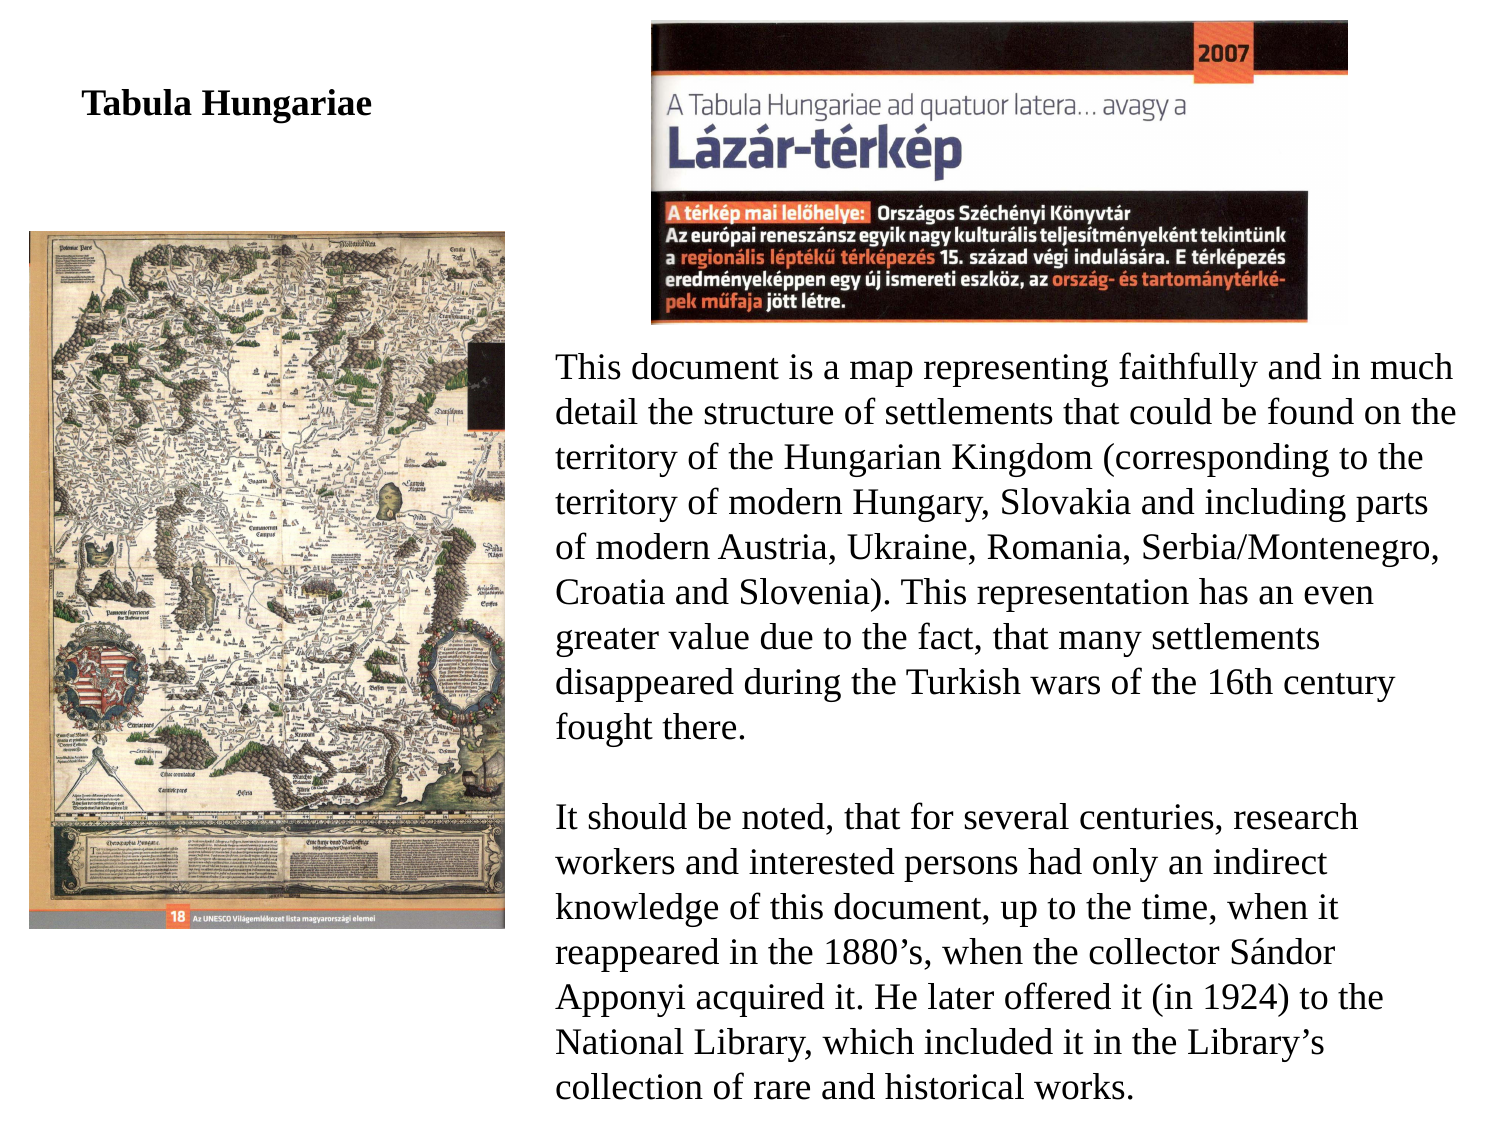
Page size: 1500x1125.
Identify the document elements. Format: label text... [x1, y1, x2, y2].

picture [29, 231, 506, 929]
text_box This document is a map representing faithfully and in much detail the structure of settlements that could be found on the territory of the Hungarian Kingdom (corresponding to the territory of modern Hungary, Slovakia and including parts of modern Austria, Ukraine, Romania, Serbia/Montenegro, Croatia and Slovenia). This representation has an even greater value due to the fact, that many settlements disappeared during the Turkish wars of the 16th century fought there. It should be noted, that for several centuries, research workers and interested persons had only an indirect knowledge of this document, up to the time, when it reappeared in the 1880’s, when the collector Sándor Apponyi acquired it. He later offered it (in 1924) to the National Library, which included it in the Library’s collection of rare and historical works. [540, 334, 1483, 1115]
text_box Tabula Hungariae [66, 70, 388, 131]
picture [650, 20, 1349, 325]
